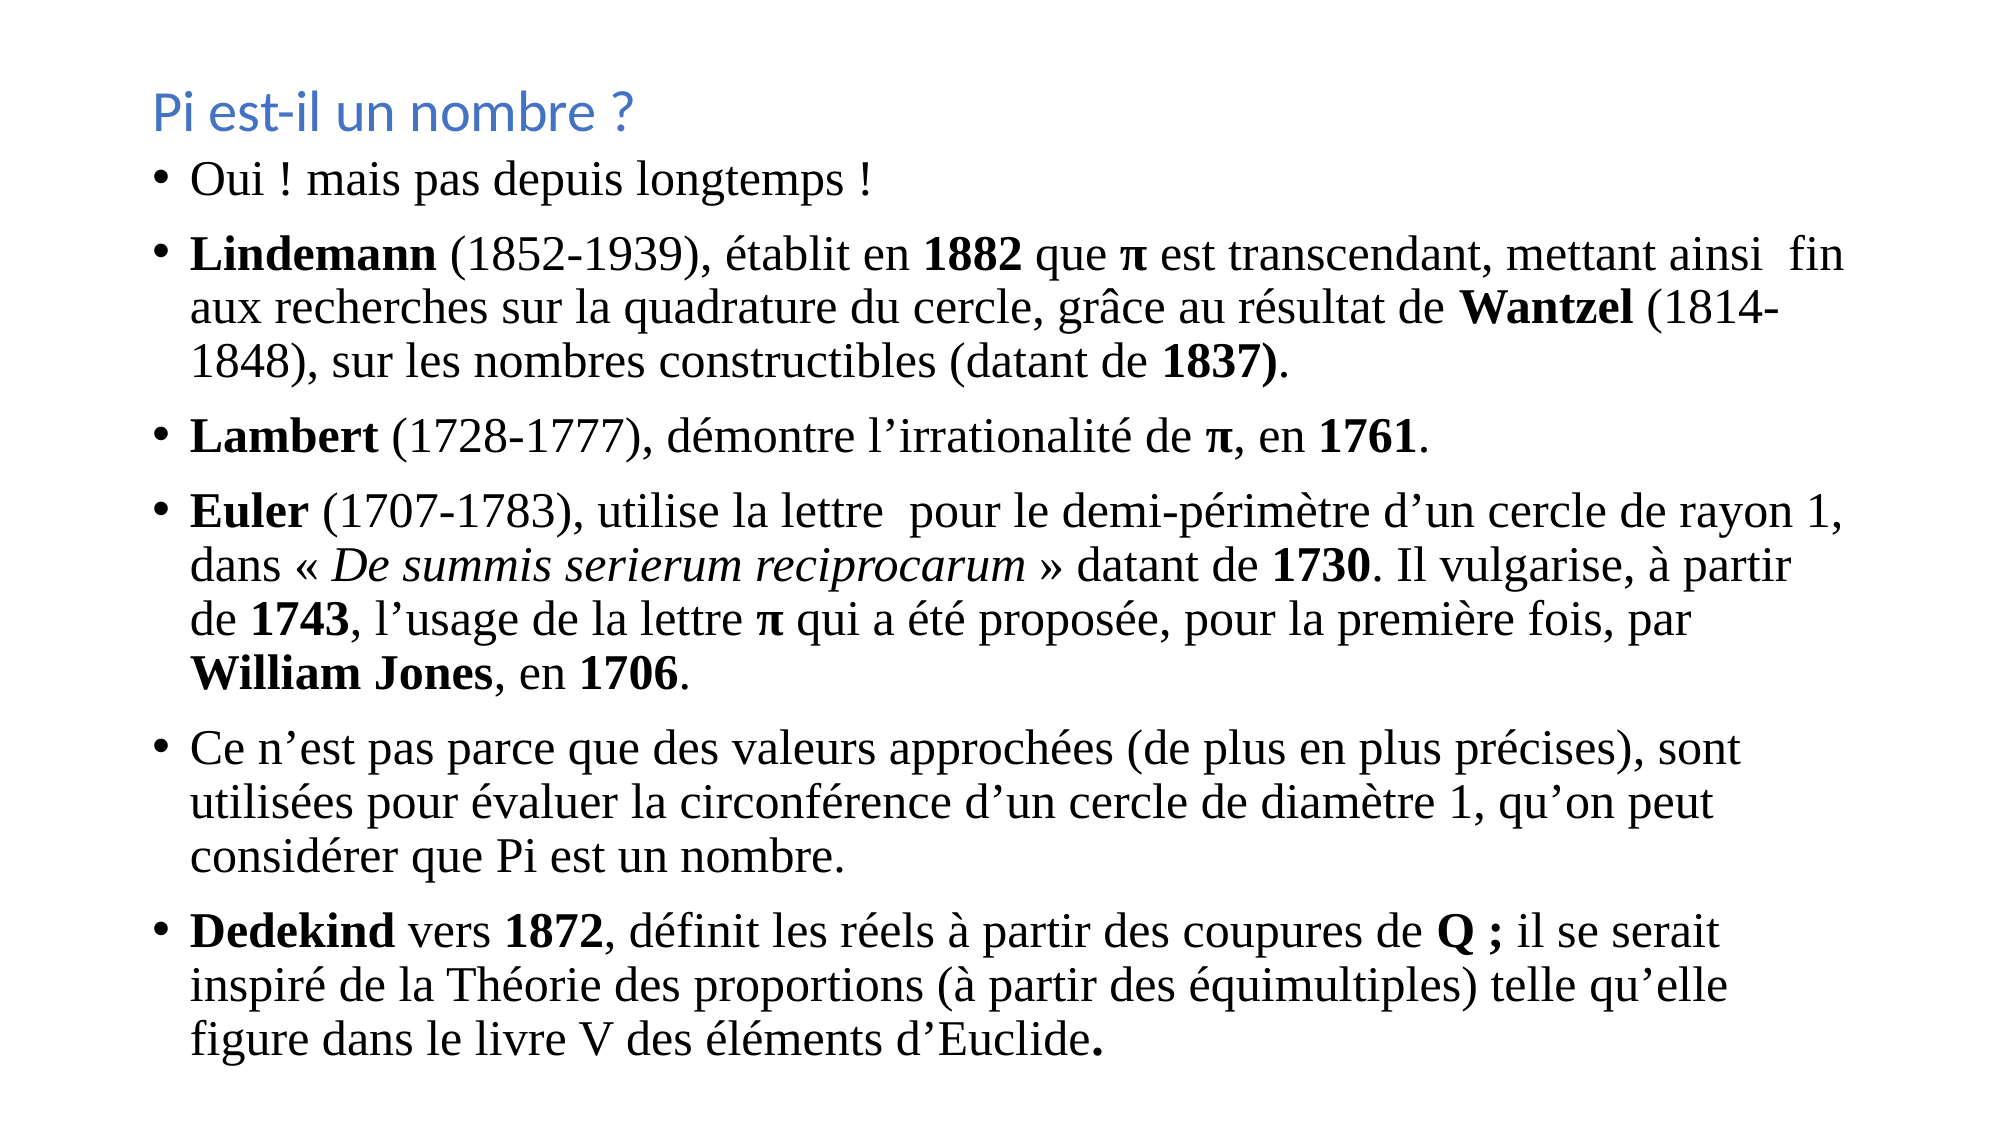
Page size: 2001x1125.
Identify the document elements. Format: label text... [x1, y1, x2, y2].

title Pi est-il un nombre ? [137, 59, 1863, 165]
